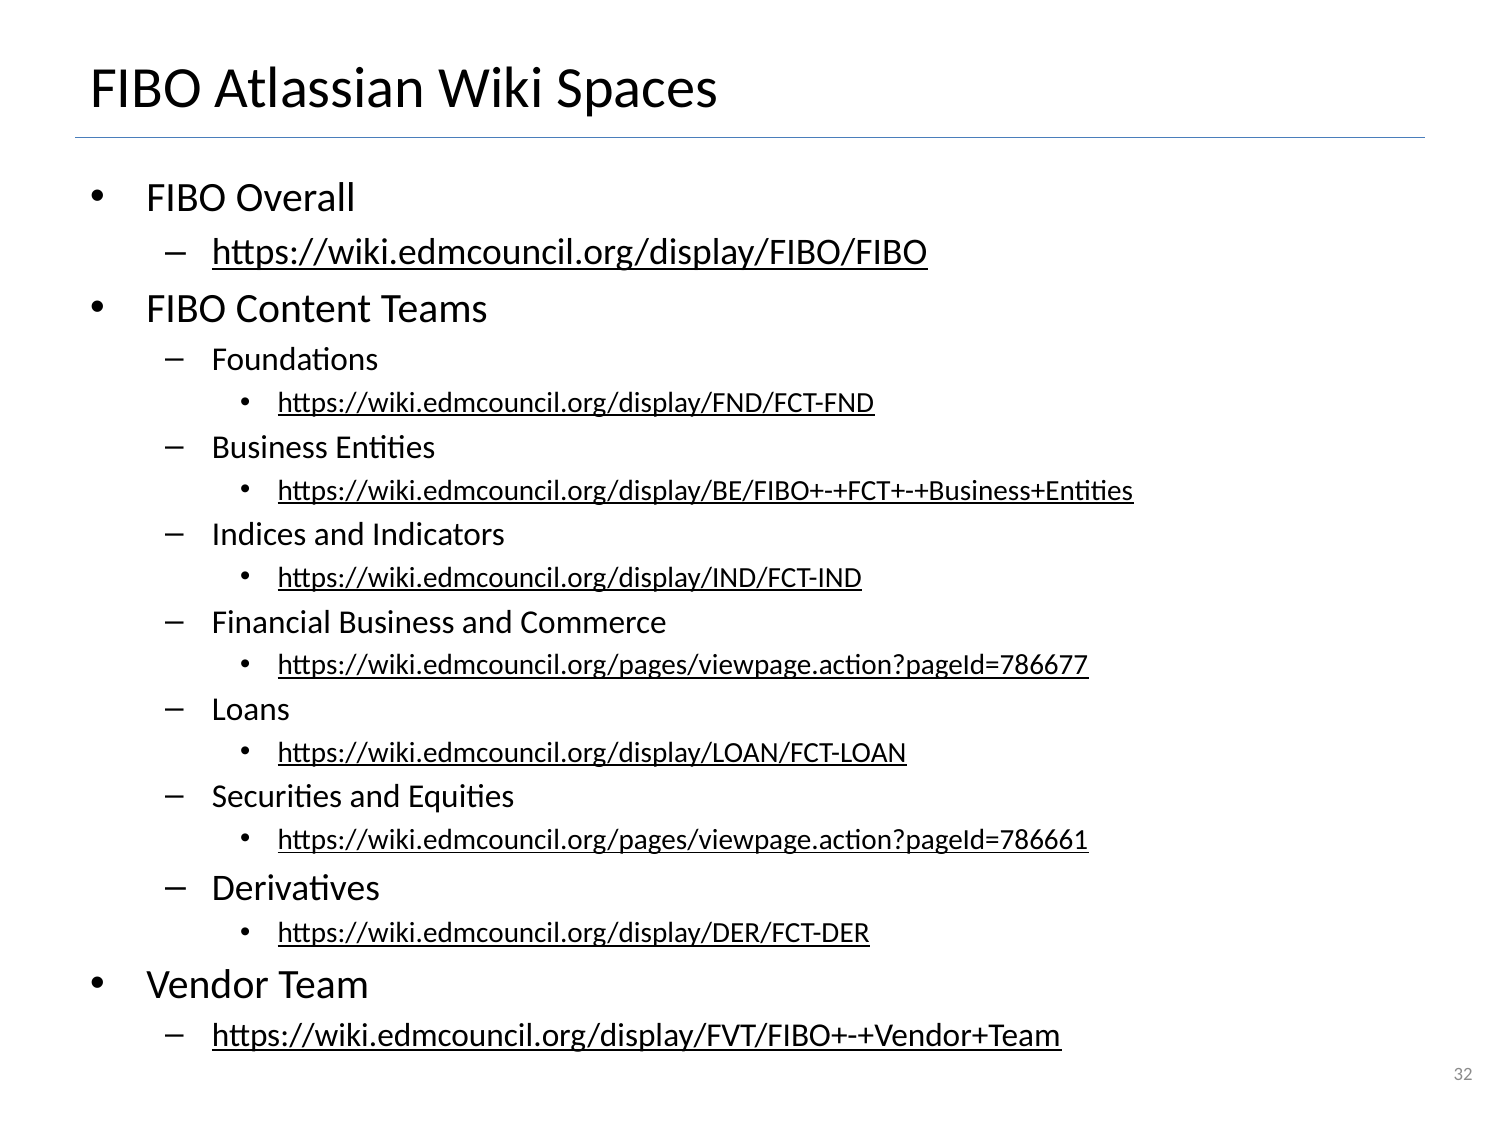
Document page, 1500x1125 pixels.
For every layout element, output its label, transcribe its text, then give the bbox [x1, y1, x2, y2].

list FIBO Overall https://wiki.edmcouncil.org/display/FIBO/FIBO FIBO Content Teams Foundations https://wiki.edmcouncil.org/display/FND/FCT-FND Business Entities https://wiki.edmcouncil.org/display/BE/FIBO+-+FCT+-+Business+Entities Indices and Indicators https://wiki.edmcouncil.org/display/IND/FCT-IND Financial Business and Commerce https://wiki.edmcouncil.org/pages/viewpage.action?pageId=786677 Loans https://wiki.edmcouncil.org/display/LOAN/FCT-LOAN Securities and Equities https://wiki.edmcouncil.org/pages/viewpage.action?pageId=786661 Derivatives https://wiki.edmcouncil.org/display/DER/FCT-DER Vendor Team https://wiki.edmcouncil.org/display/FVT/FIBO+-+Vendor+Team [74, 162, 1426, 1101]
slide_number 32 [1425, 1042, 1488, 1103]
title FIBO Atlassian Wiki Spaces [74, 37, 1426, 131]
